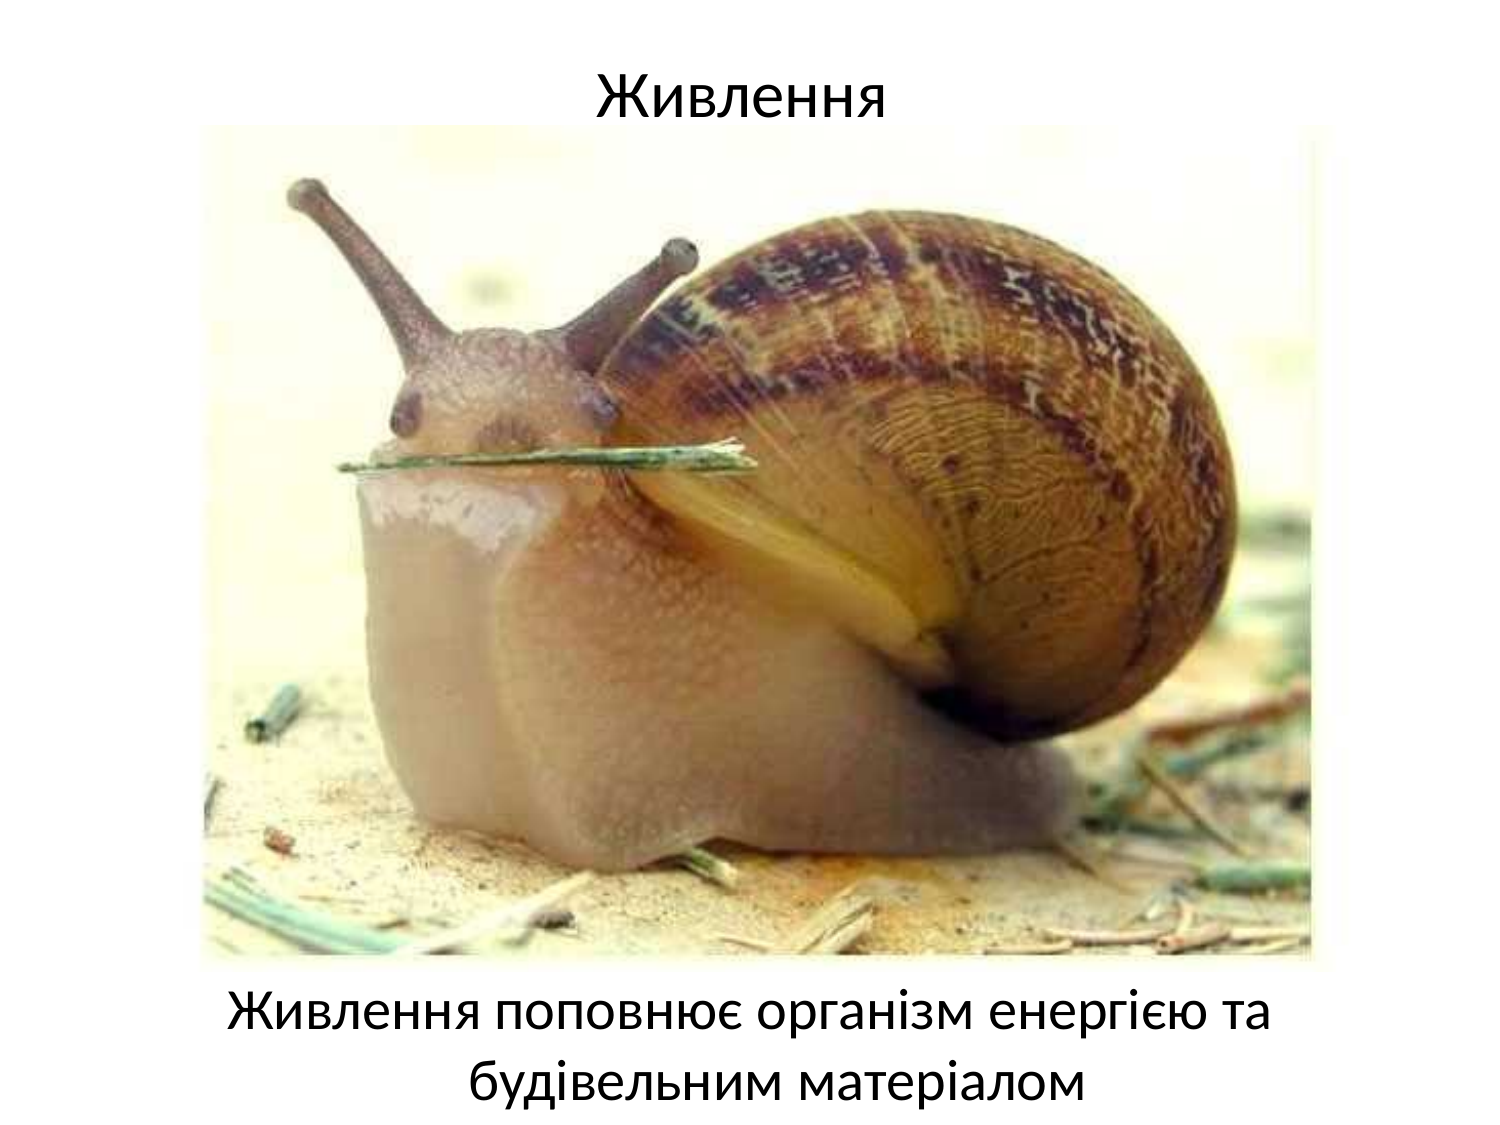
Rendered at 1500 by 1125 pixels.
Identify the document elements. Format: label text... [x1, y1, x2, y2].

title Живлення [75, 45, 1425, 138]
picture [135, 125, 1366, 972]
list Живлення поповнює організм енергією та будівельним матеріалом [75, 964, 1425, 1094]
